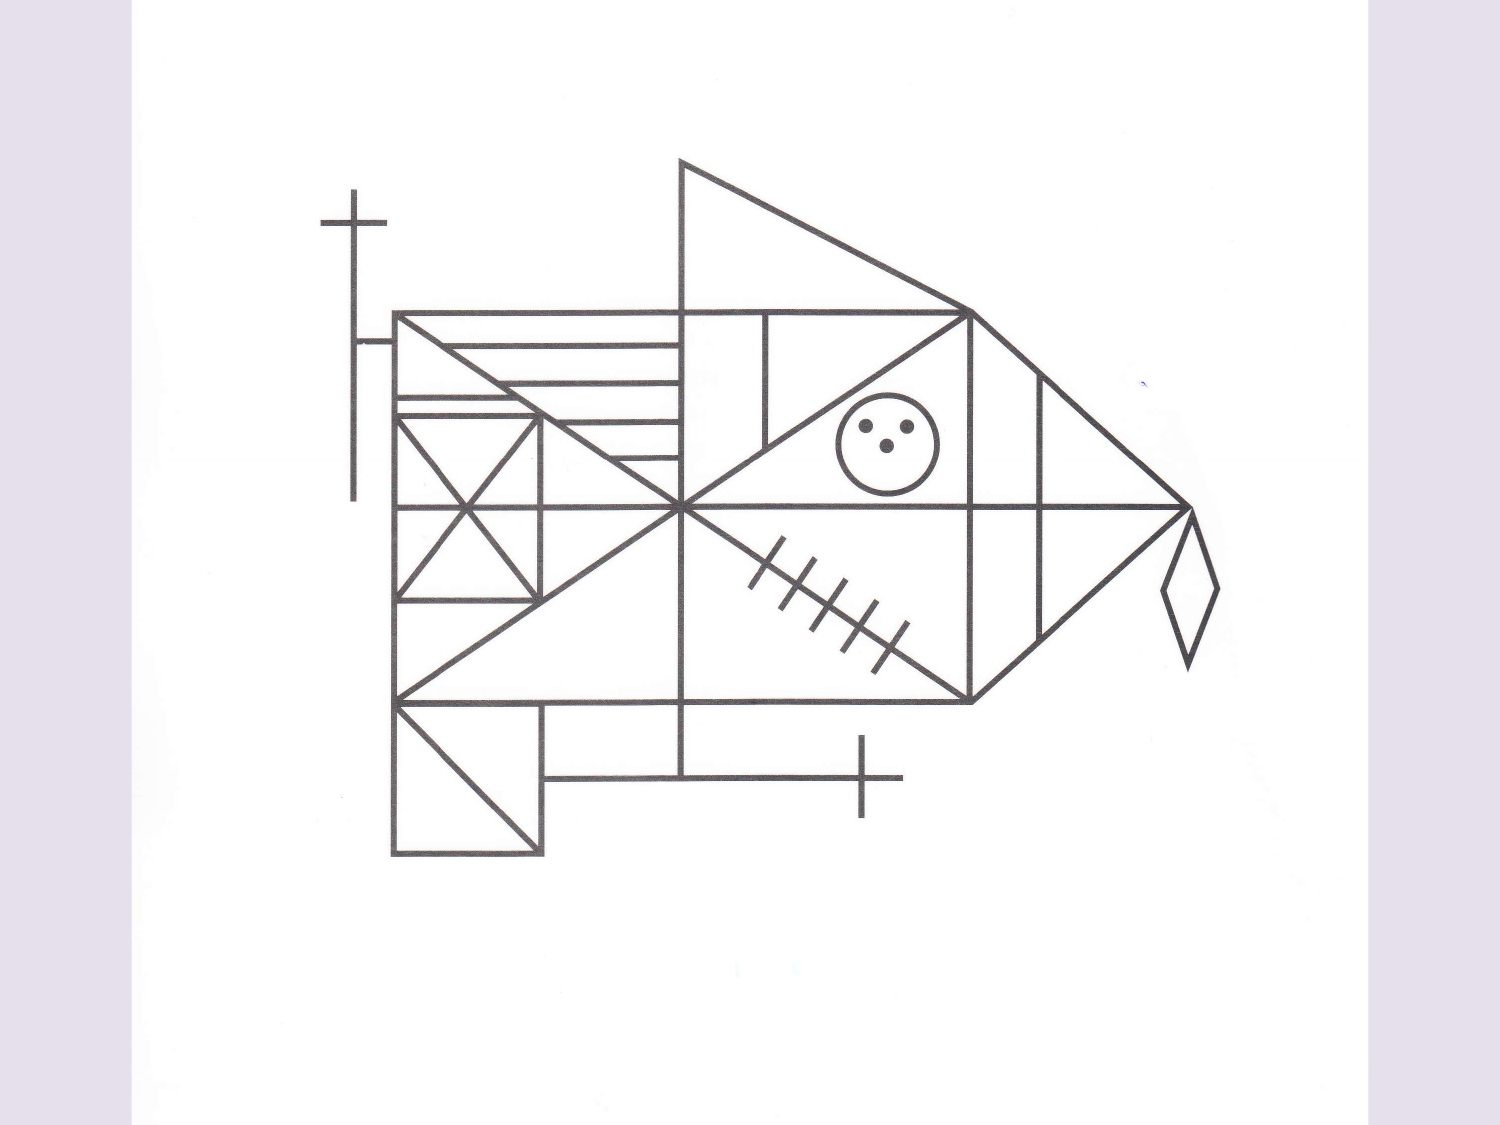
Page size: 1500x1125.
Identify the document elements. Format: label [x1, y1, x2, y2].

picture [131, 0, 1369, 1125]
